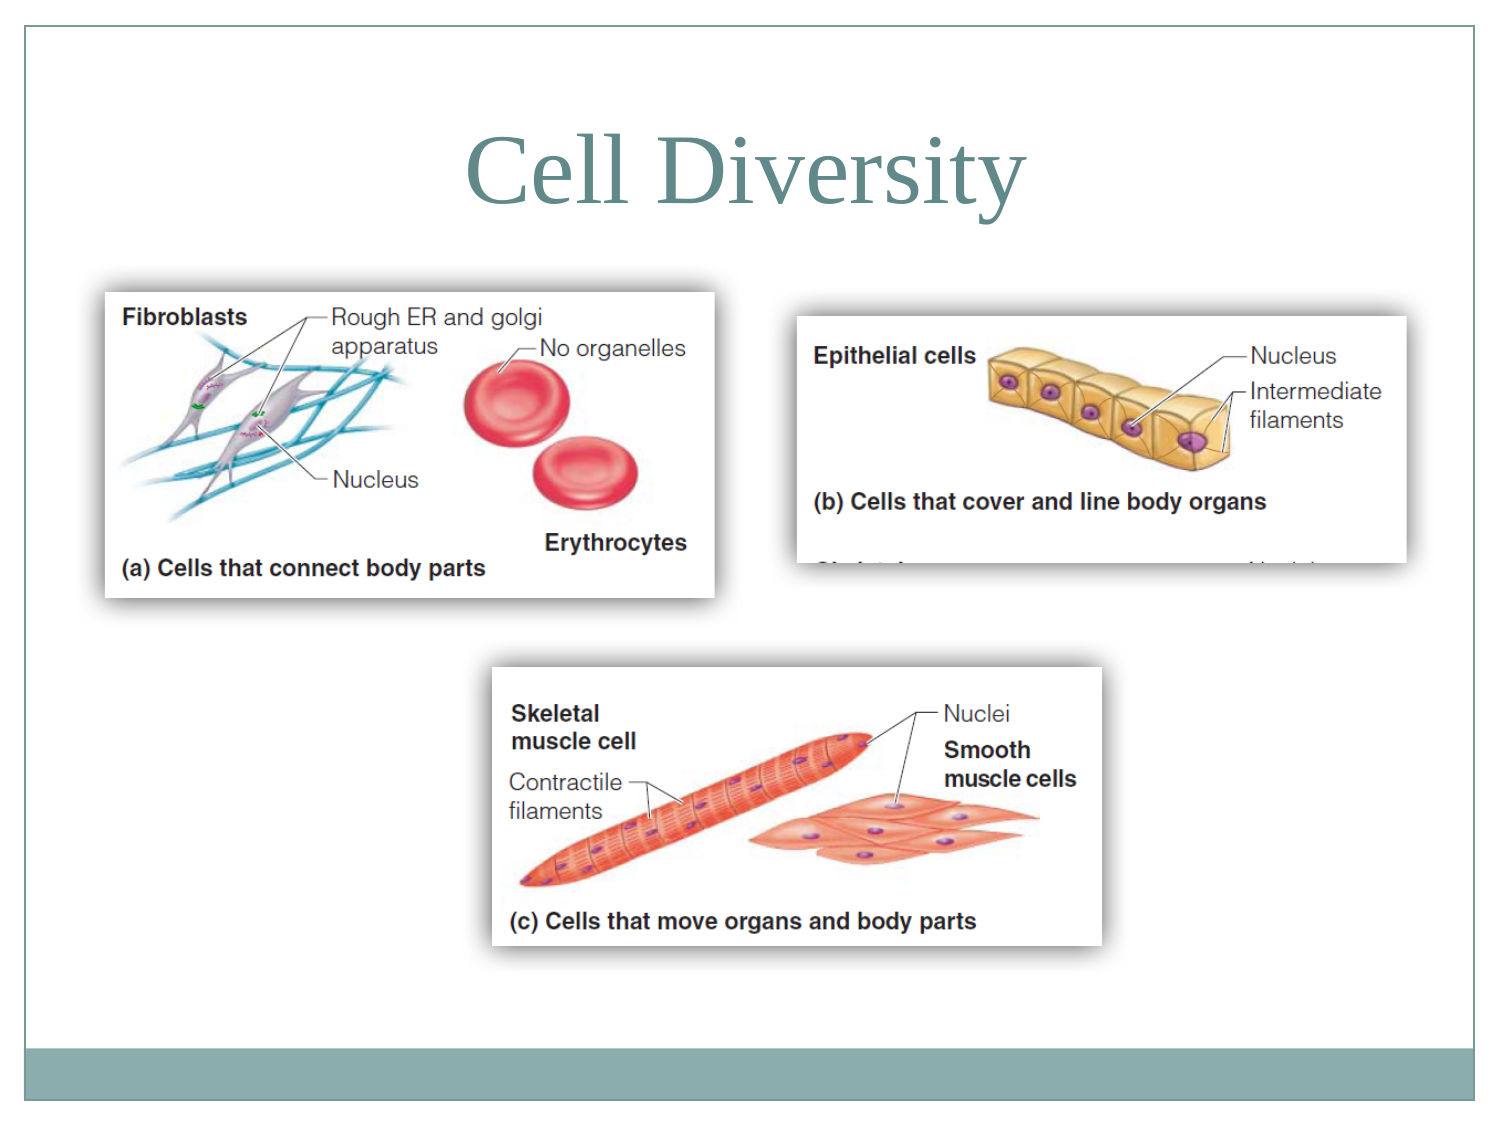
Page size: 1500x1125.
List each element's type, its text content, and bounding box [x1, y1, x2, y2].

picture [796, 316, 1407, 563]
text_box Cell Diversity [58, 96, 1434, 232]
picture [491, 667, 1103, 947]
picture [104, 292, 716, 598]
